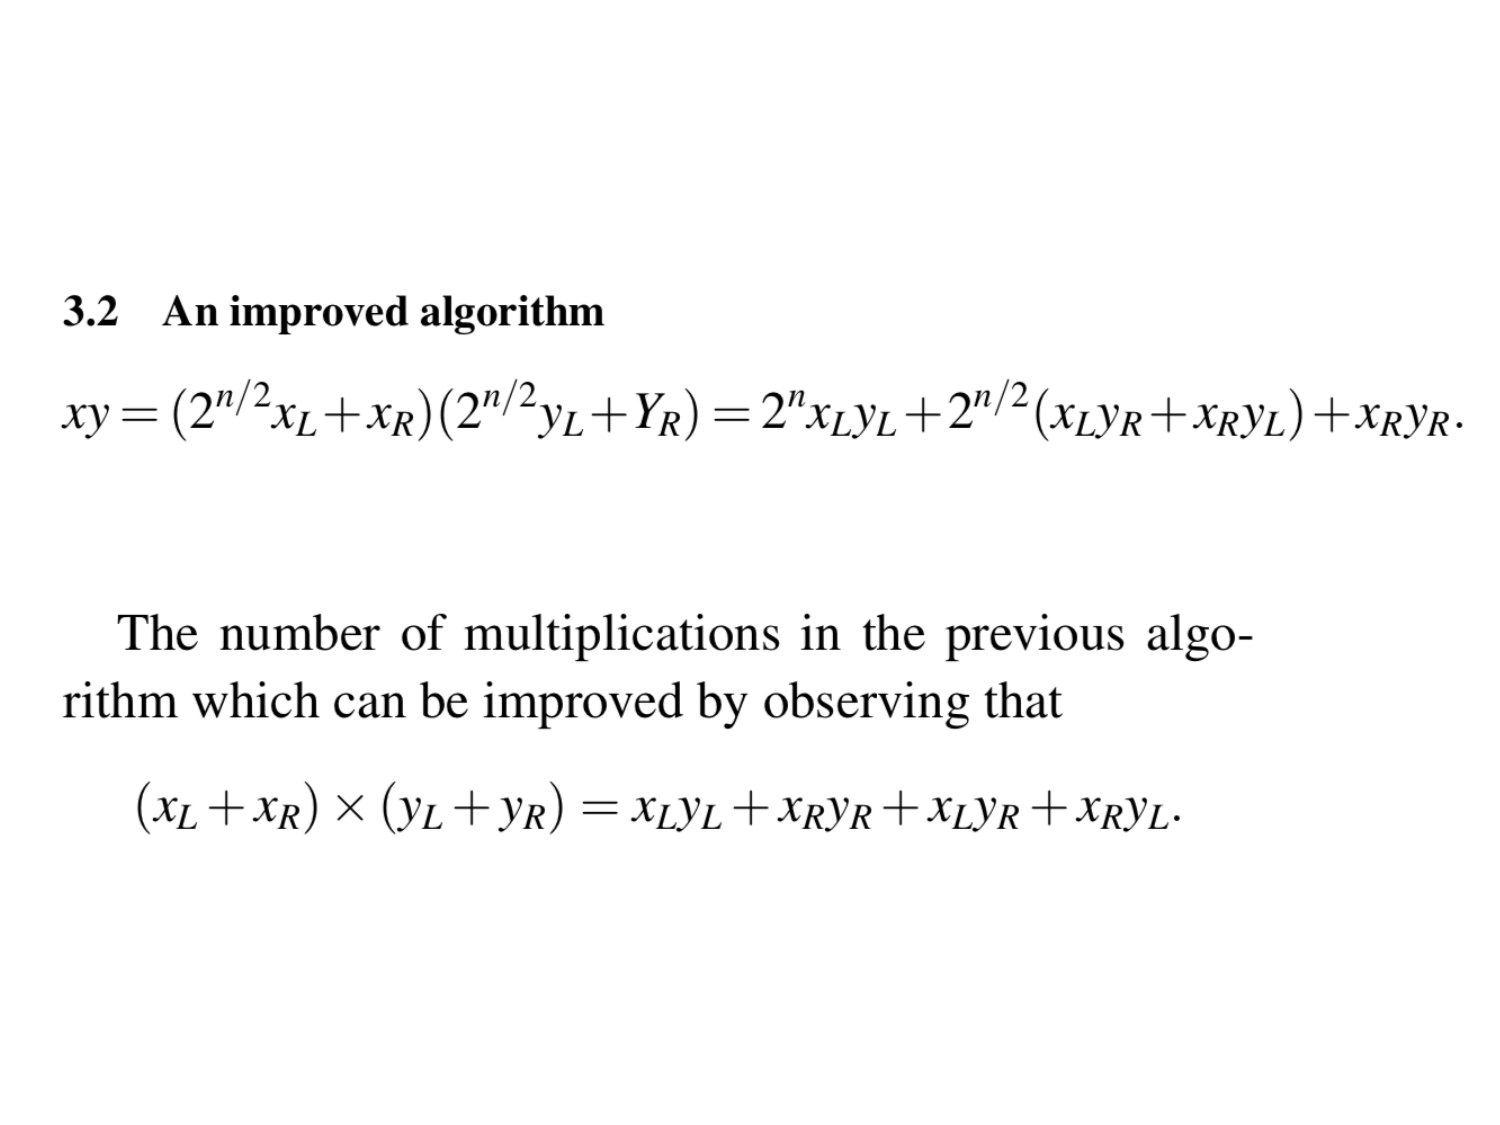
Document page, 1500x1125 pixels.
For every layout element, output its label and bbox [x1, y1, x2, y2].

picture [27, 268, 1477, 902]
